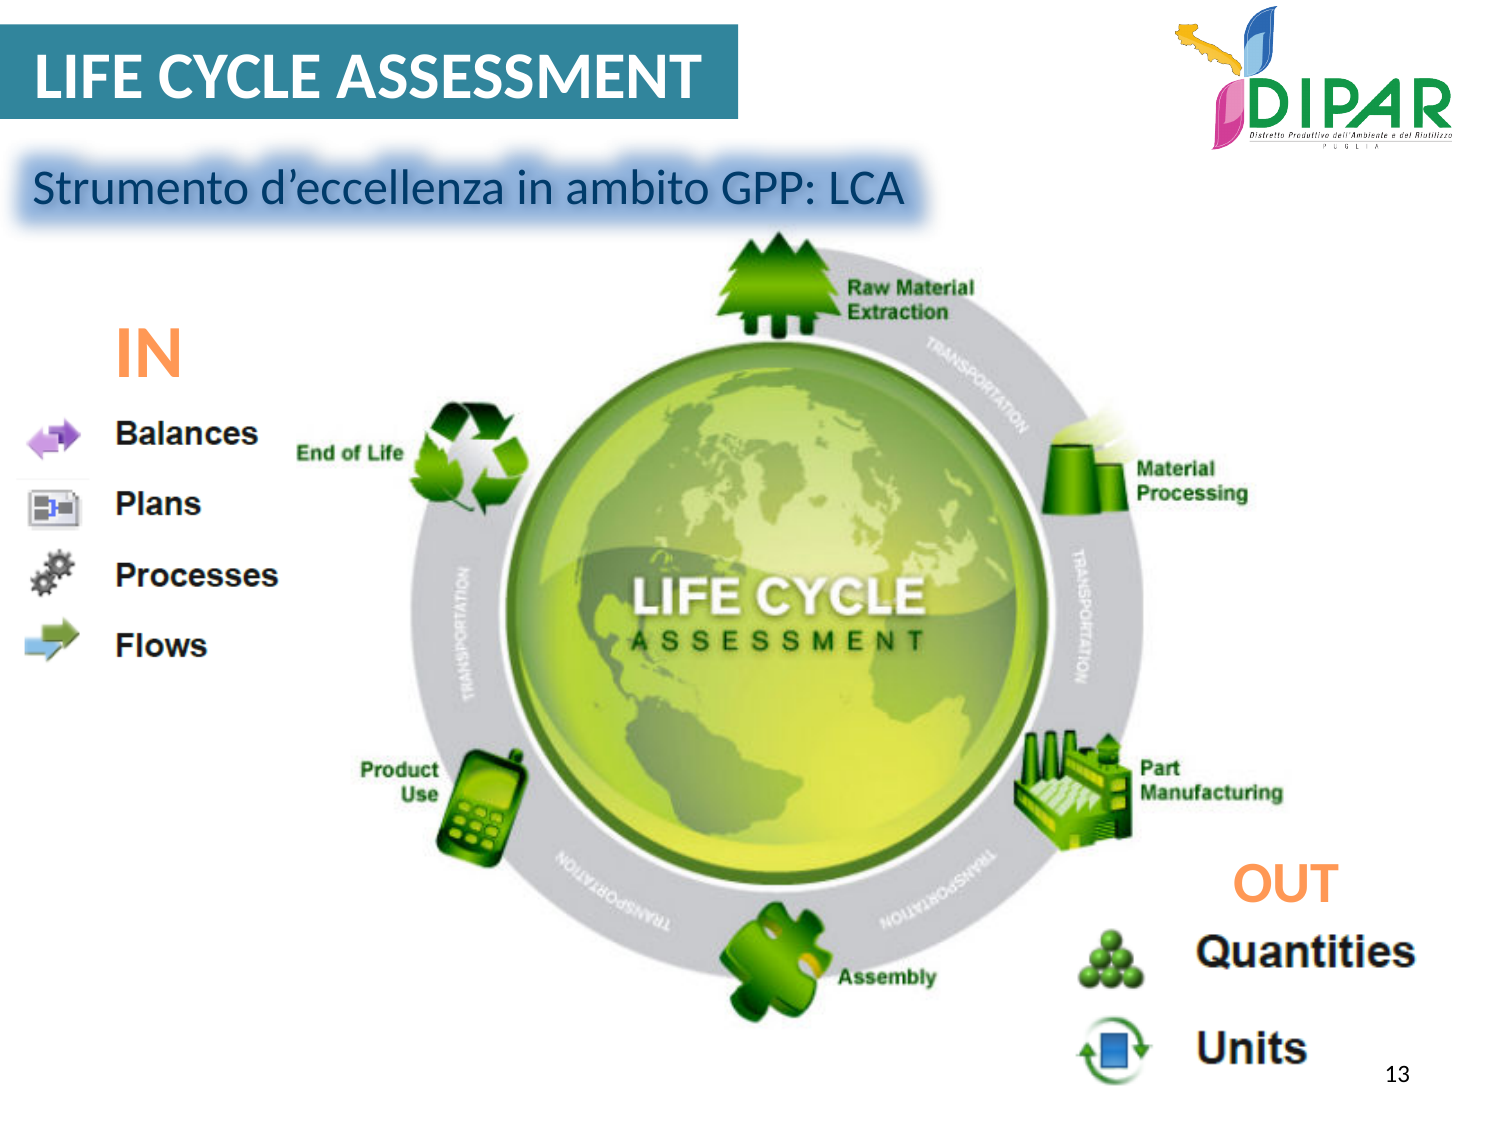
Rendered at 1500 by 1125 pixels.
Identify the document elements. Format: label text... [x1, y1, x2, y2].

text_box OUT [1313, 836, 1431, 905]
picture [1, 210, 1463, 1103]
picture [1174, 6, 1452, 151]
text_box Strumento d’eccellenza in ambito GPP: LCA [17, 146, 1483, 222]
text_box IN [46, 294, 251, 399]
text_box LIFE CYCLE ASSESSMENT [0, 24, 739, 119]
